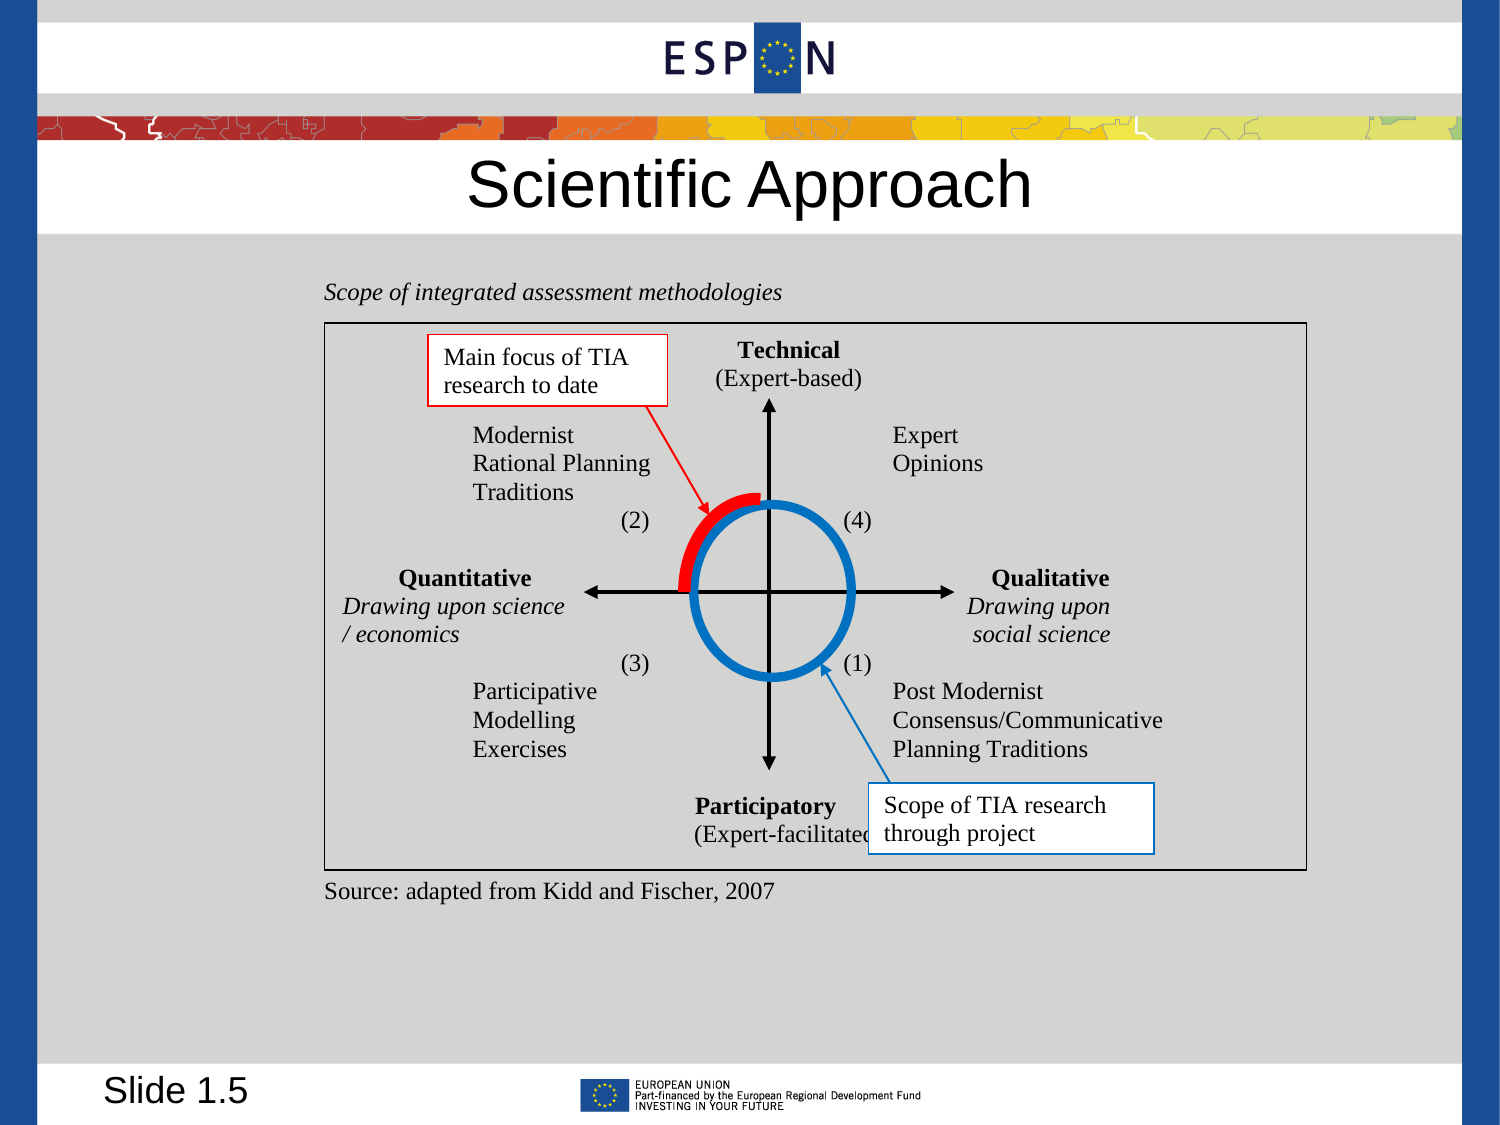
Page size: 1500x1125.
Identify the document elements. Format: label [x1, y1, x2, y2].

picture [0, 0, 1500, 1125]
text_box [323, 277, 1310, 906]
